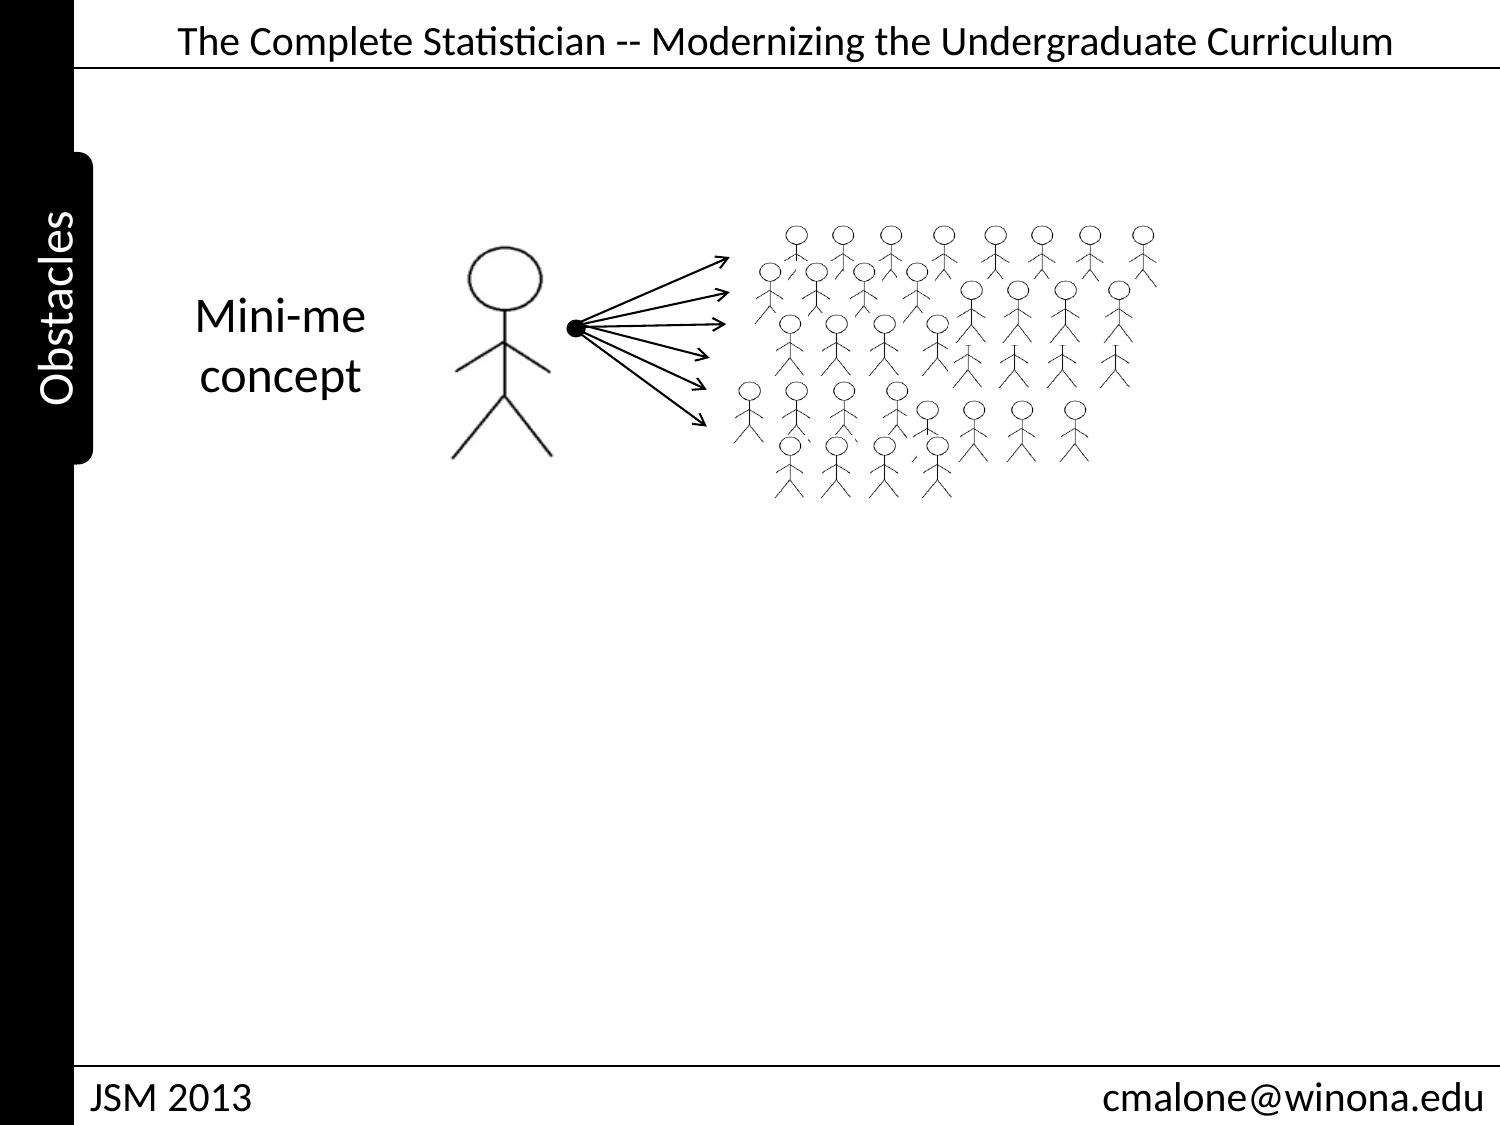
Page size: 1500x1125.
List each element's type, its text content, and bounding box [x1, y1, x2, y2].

text_box Obstacles [11, 151, 94, 465]
text_box [0, 71, 74, 1065]
text_box Mini-me concept [162, 274, 399, 410]
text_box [437, 224, 1162, 501]
